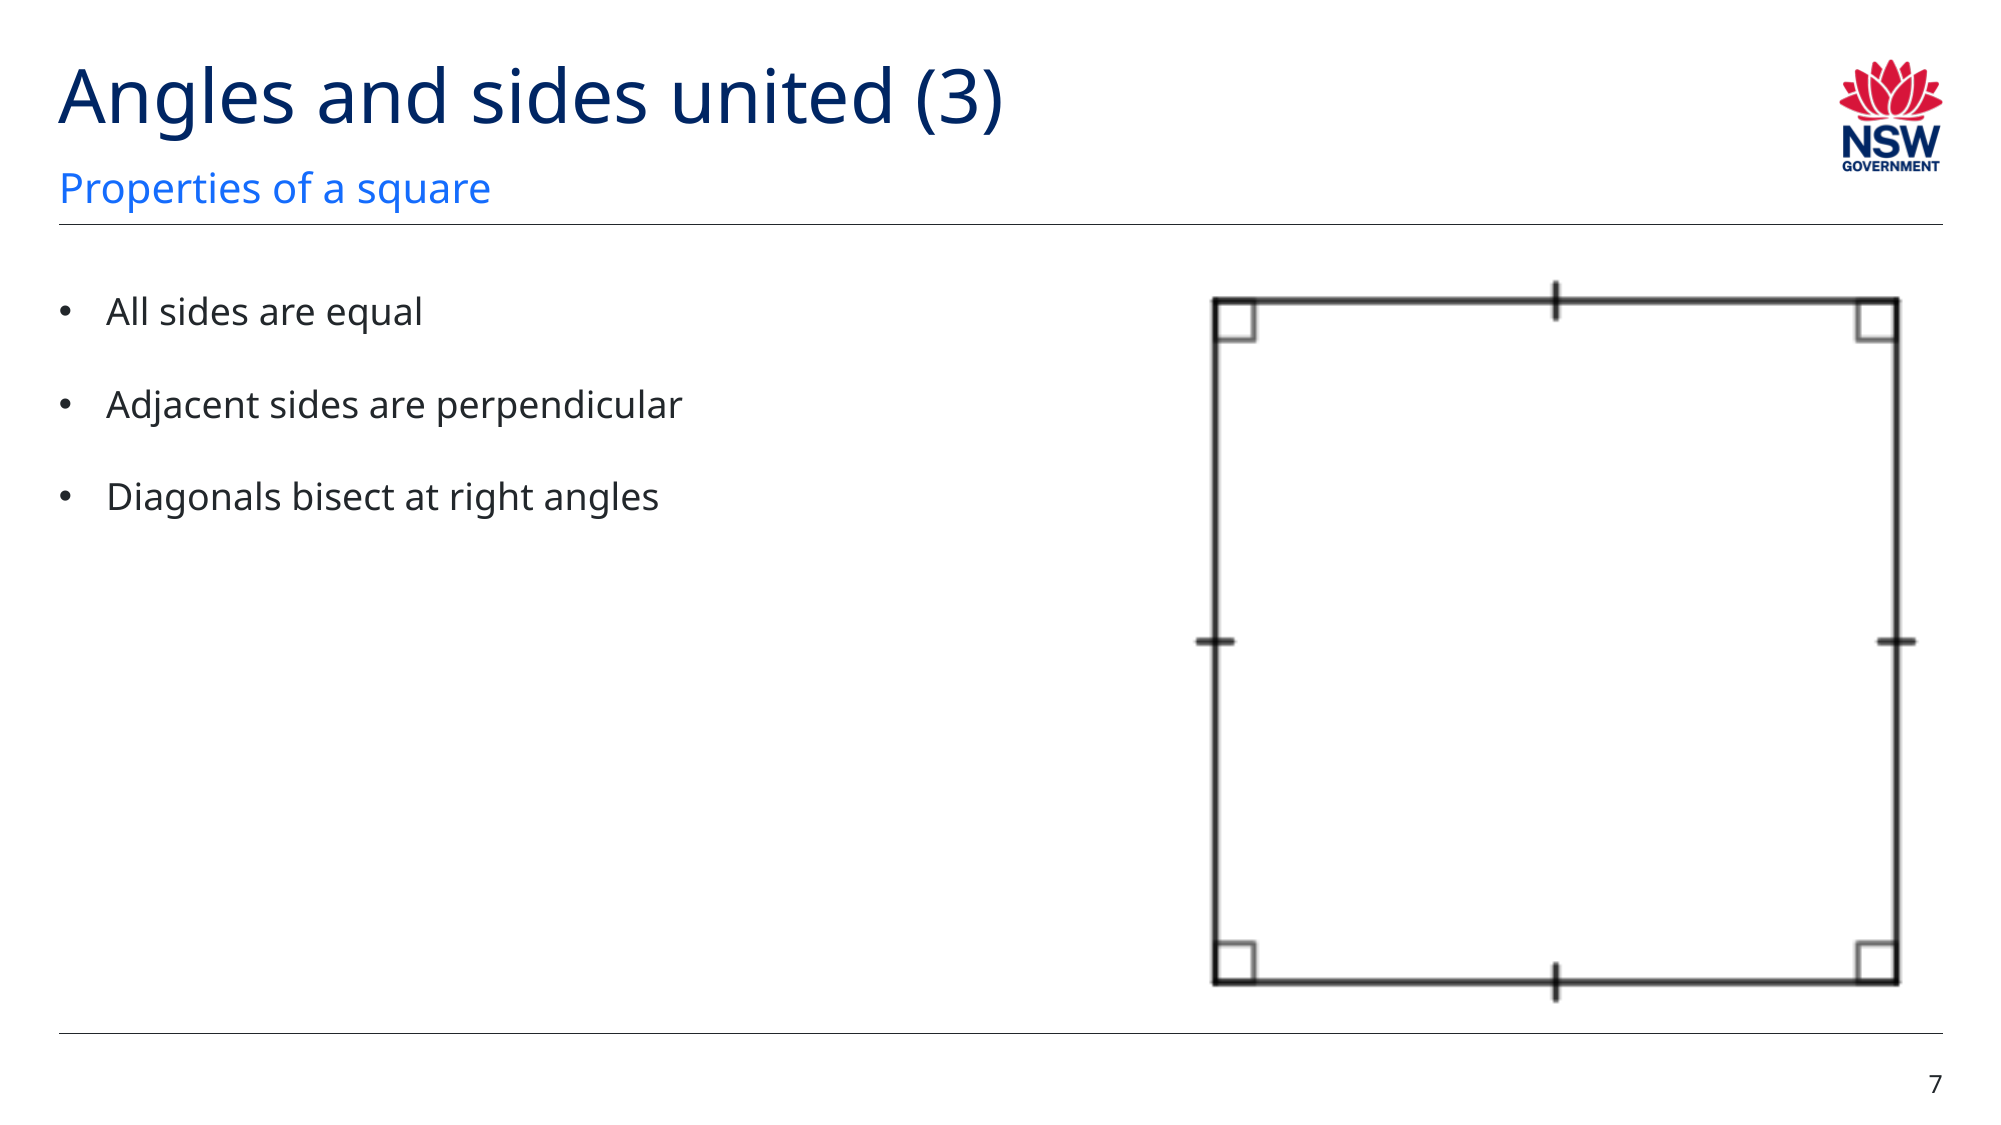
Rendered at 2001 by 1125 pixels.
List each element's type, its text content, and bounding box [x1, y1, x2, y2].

slide_number 7 [1824, 1068, 1943, 1099]
list All sides are equal Adjacent sides are perpendicular Diagonals bisect at right angles [59, 265, 1000, 1010]
list Properties of a square [59, 161, 1713, 212]
picture [1178, 265, 1941, 1020]
title Angles and sides united (3) [59, 59, 1713, 149]
picture [1839, 59, 1943, 172]
